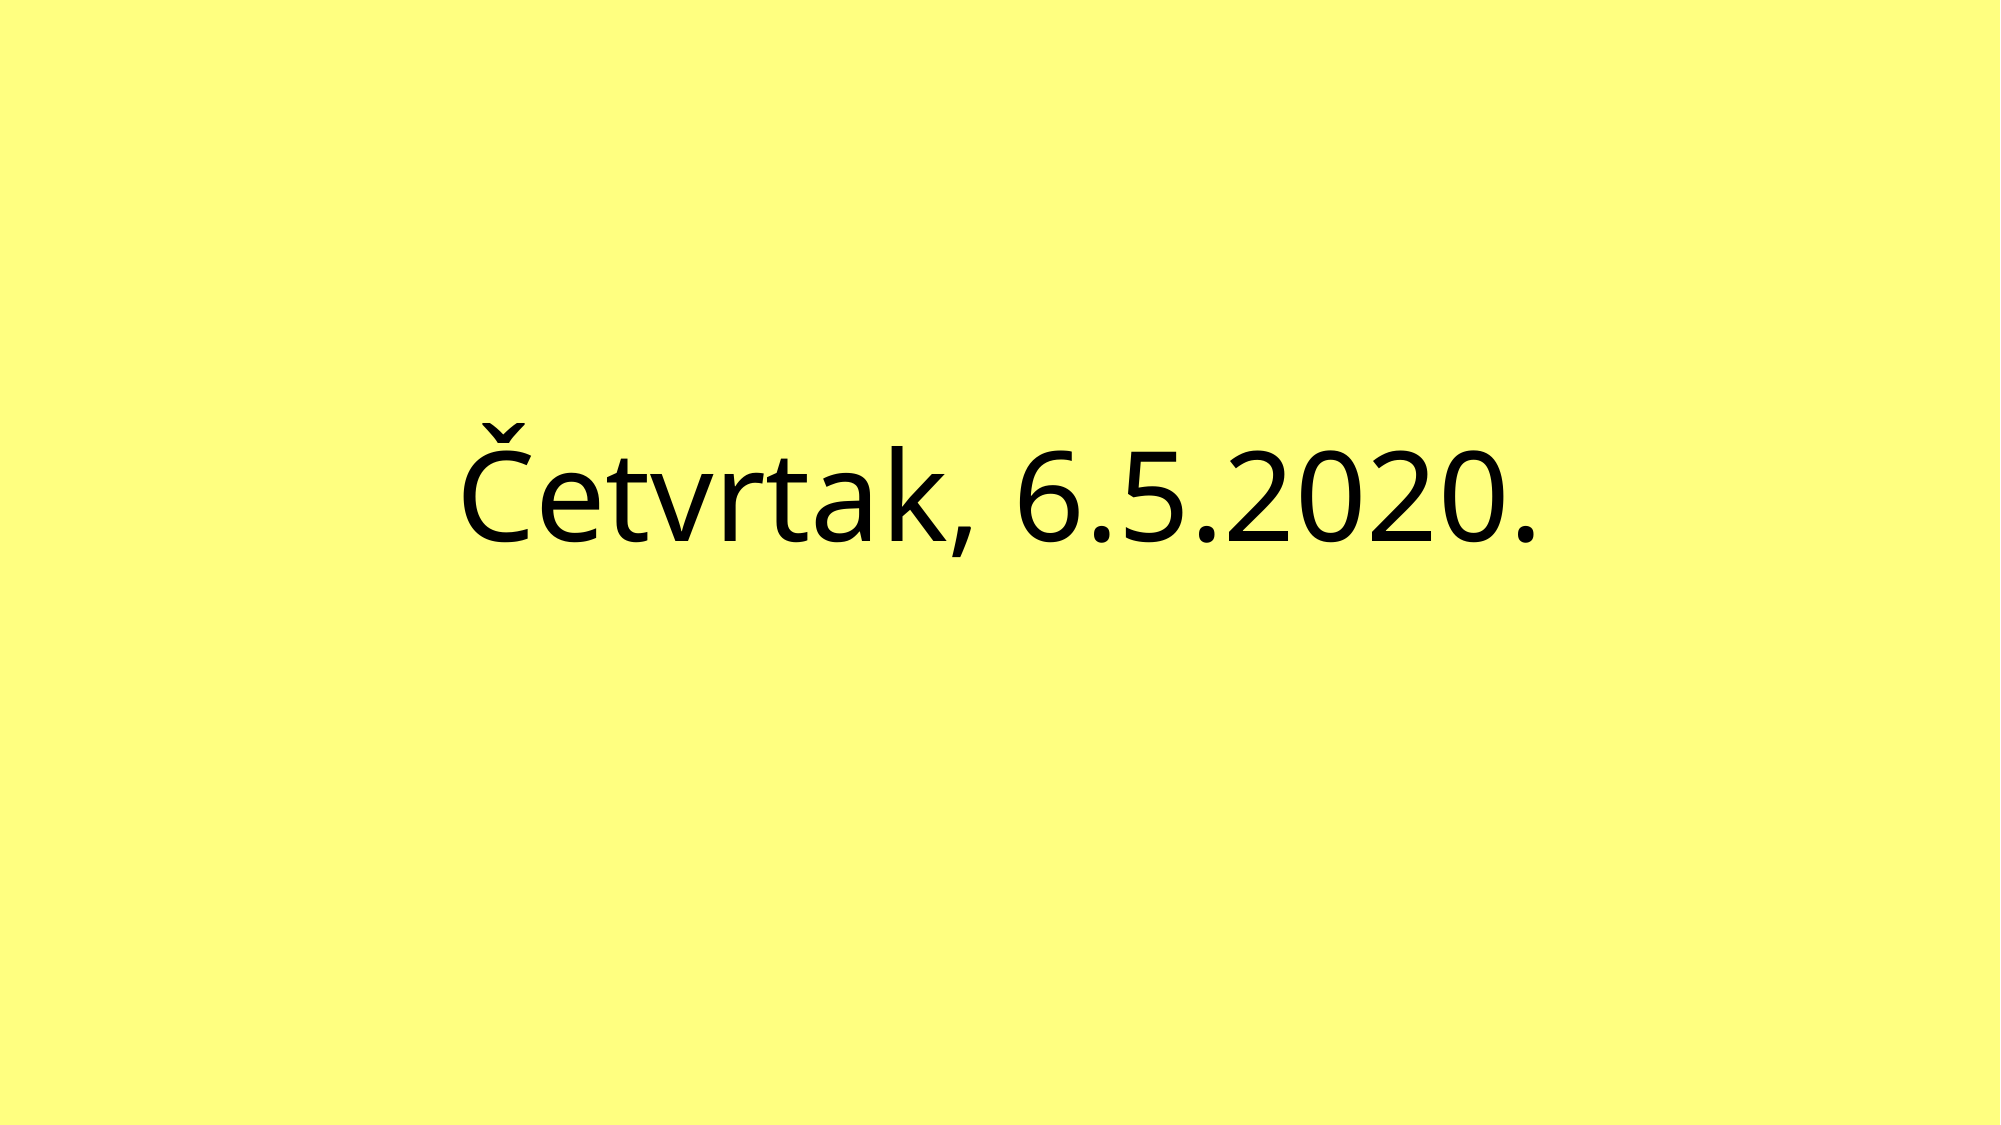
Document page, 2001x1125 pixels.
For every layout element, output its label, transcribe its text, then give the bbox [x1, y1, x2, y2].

title Četvrtak, 6.5.2020. [249, 184, 1750, 576]
